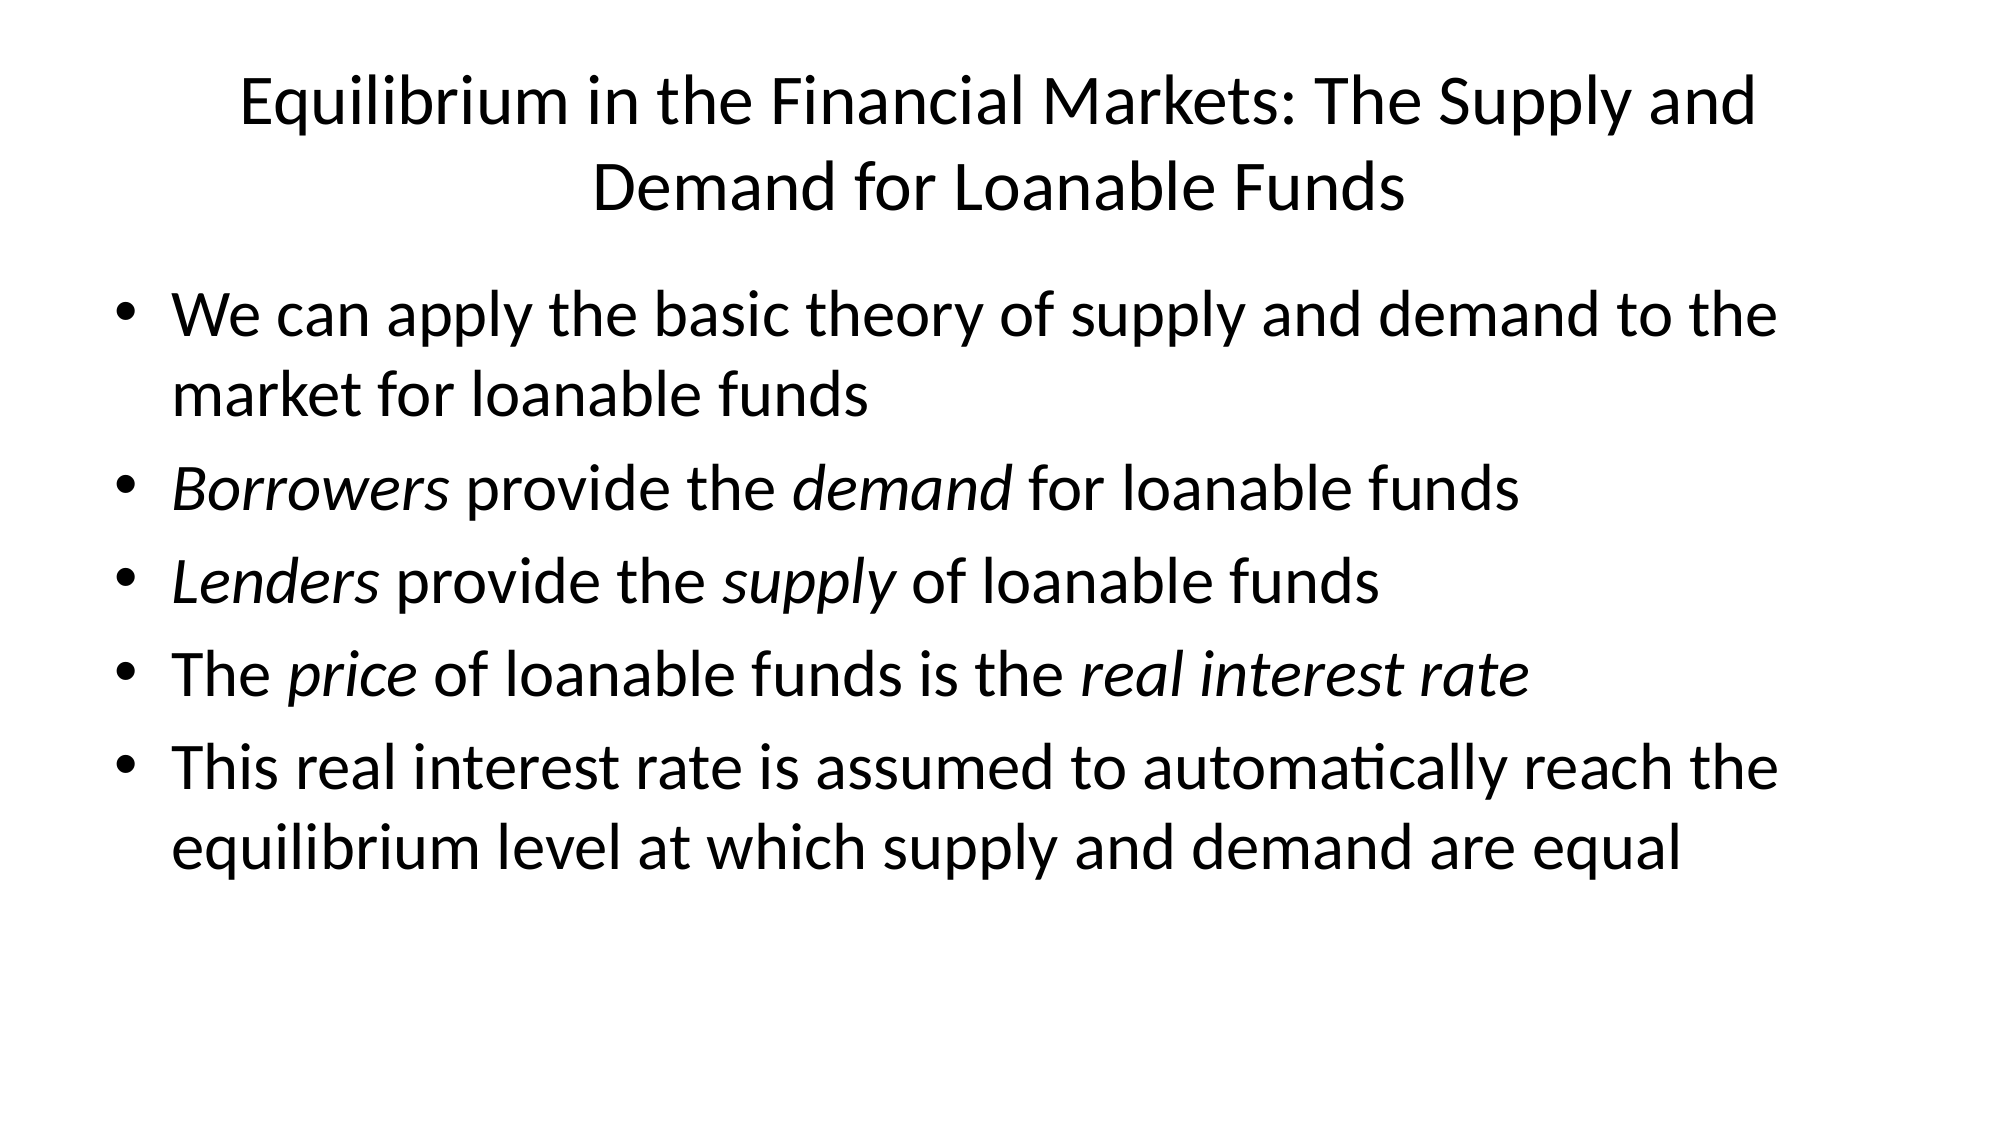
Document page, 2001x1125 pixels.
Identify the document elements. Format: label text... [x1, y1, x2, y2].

title Equilibrium in the Financial Markets: The Supply and Demand for Loanable Funds [99, 45, 1900, 233]
list We can apply the basic theory of supply and demand to the market for loanable funds Borrowers provide the demand for loanable funds Lenders provide the supply of loanable funds The price of loanable funds is the real interest rate This real interest rate is assumed to automatically reach the equilibrium level at which supply and demand are equal [99, 262, 1900, 1005]
